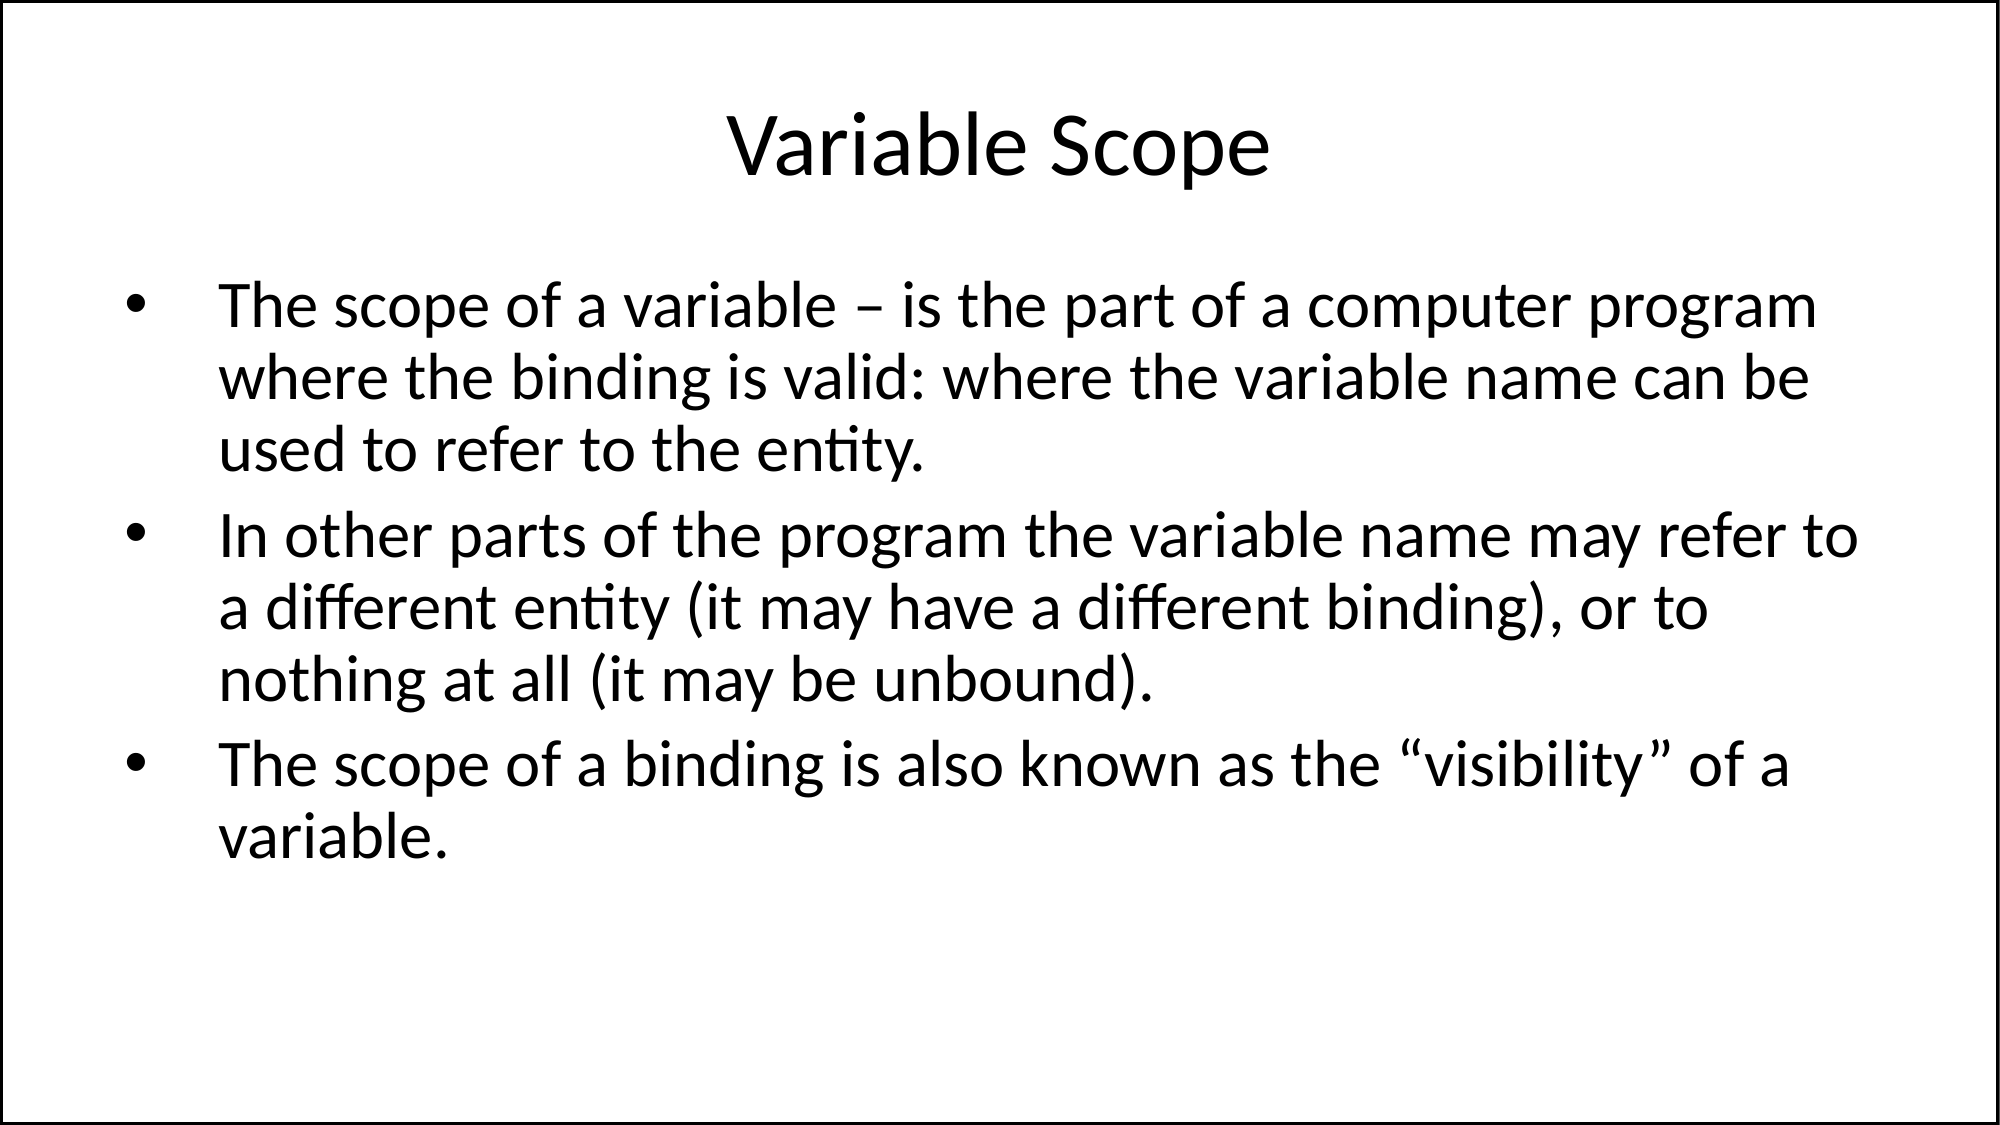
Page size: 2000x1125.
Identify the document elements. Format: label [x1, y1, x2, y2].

text_box [0, 0, 2000, 1125]
